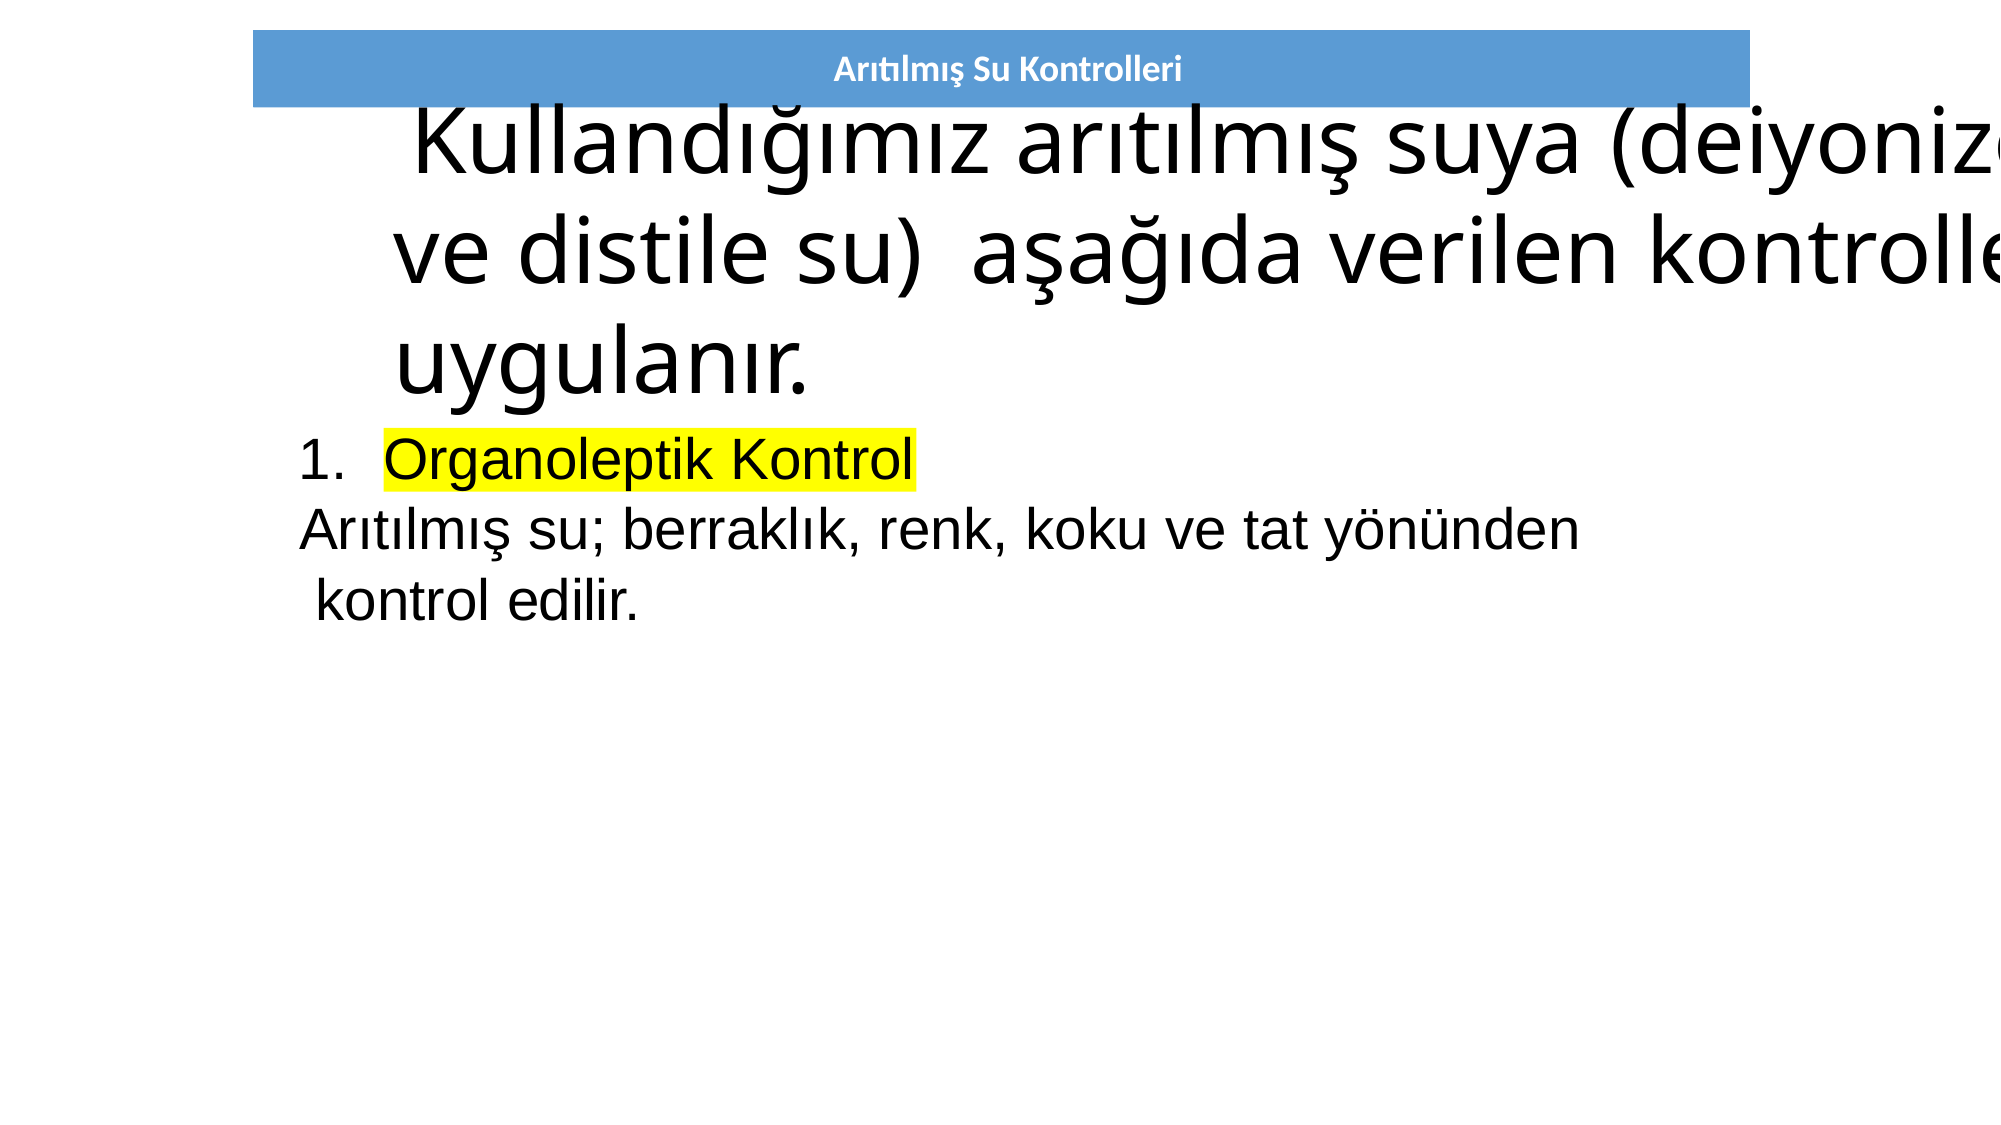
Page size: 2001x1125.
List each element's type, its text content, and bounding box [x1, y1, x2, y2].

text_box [253, 30, 1750, 108]
text_box Arıtılmış su; berraklık, renk, koku ve tat yönünden kontrol edilir. [297, 489, 1585, 632]
text_box 1. [296, 419, 351, 492]
title Kullandığımız arıtılmış suya (deiyonize ve distile su) aşağıda verilen kontroller uygulanır. [387, 0, 2000, 412]
text_box Organoleptik Kontrol [383, 427, 917, 489]
